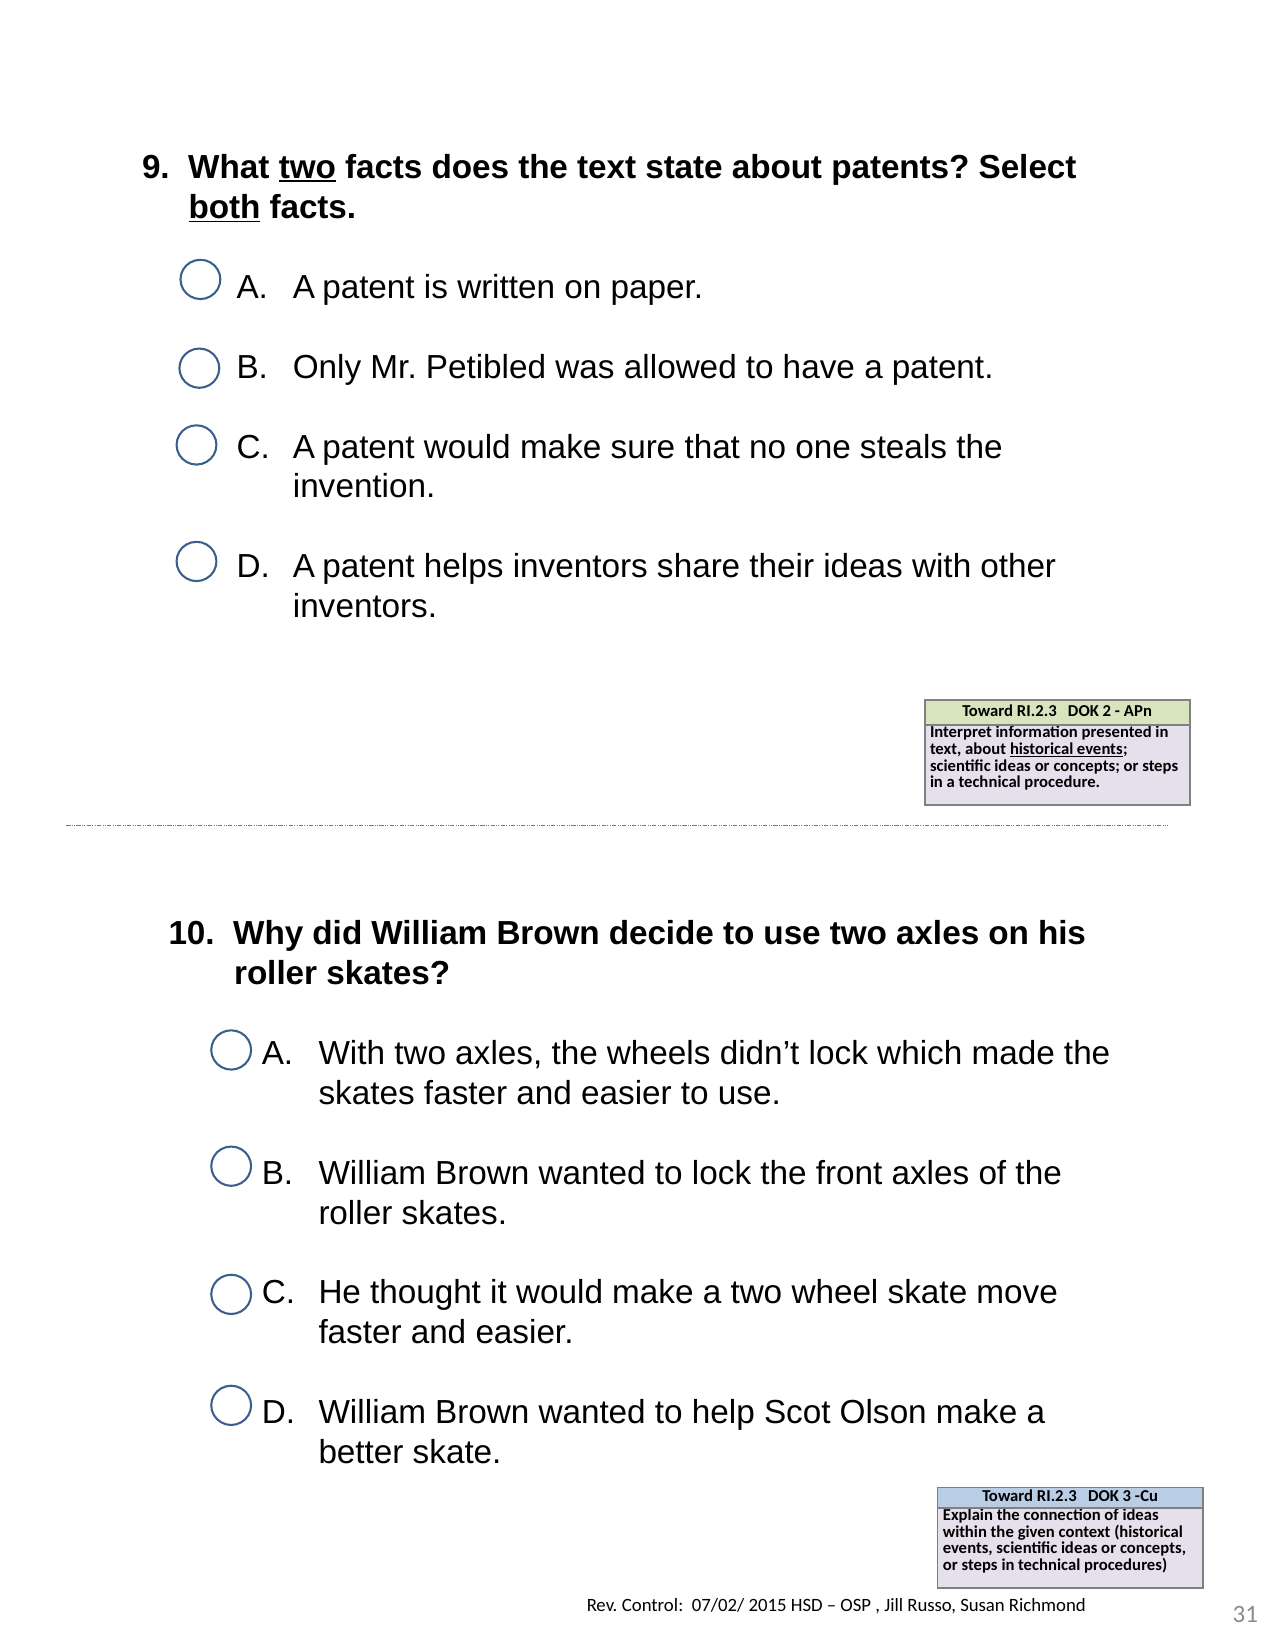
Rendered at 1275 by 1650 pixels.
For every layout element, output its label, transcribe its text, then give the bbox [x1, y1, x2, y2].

text_box [209, 1028, 254, 1072]
text_box 9. What two facts does the text state about patents? Select both facts. A patent is written on paper. Only Mr. Petibled was allowed to have a patent. A patent would make sure that no one steals the invention. A patent helps inventors share their ideas with other inventors. [126, 137, 1162, 633]
text_box 10. Why did William Brown decide to use two axles on his roller skates? With two axles, the wheels didn’t lock which made the skates faster and easier to use. William Brown wanted to lock the front axles of the roller skates. He thought it would make a two wheel skate move faster and easier. William Brown wanted to help Scot Olson make a better skate. [152, 903, 1156, 1479]
table_cell Explain the connection of ideas within the given context (historical events, scientific ideas or concepts, or steps in technical procedures) [938, 1509, 1202, 1587]
text_box [178, 257, 223, 302]
text_box [177, 346, 222, 390]
table_header Toward RI.2.3 DOK 3 -Cu [938, 1488, 1202, 1507]
table_header Toward RI.2.3 DOK 2 - APn [926, 701, 1189, 724]
table_cell Interpret information presented in text, about historical events; scientific ideas or concepts; or steps in a technical procedure. [926, 726, 1189, 804]
text_box [174, 539, 219, 584]
text_box [174, 423, 219, 467]
text_box [209, 1144, 254, 1188]
slide_number 31 [1175, 1575, 1275, 1650]
text_box [209, 1383, 254, 1428]
text_box [209, 1272, 254, 1317]
